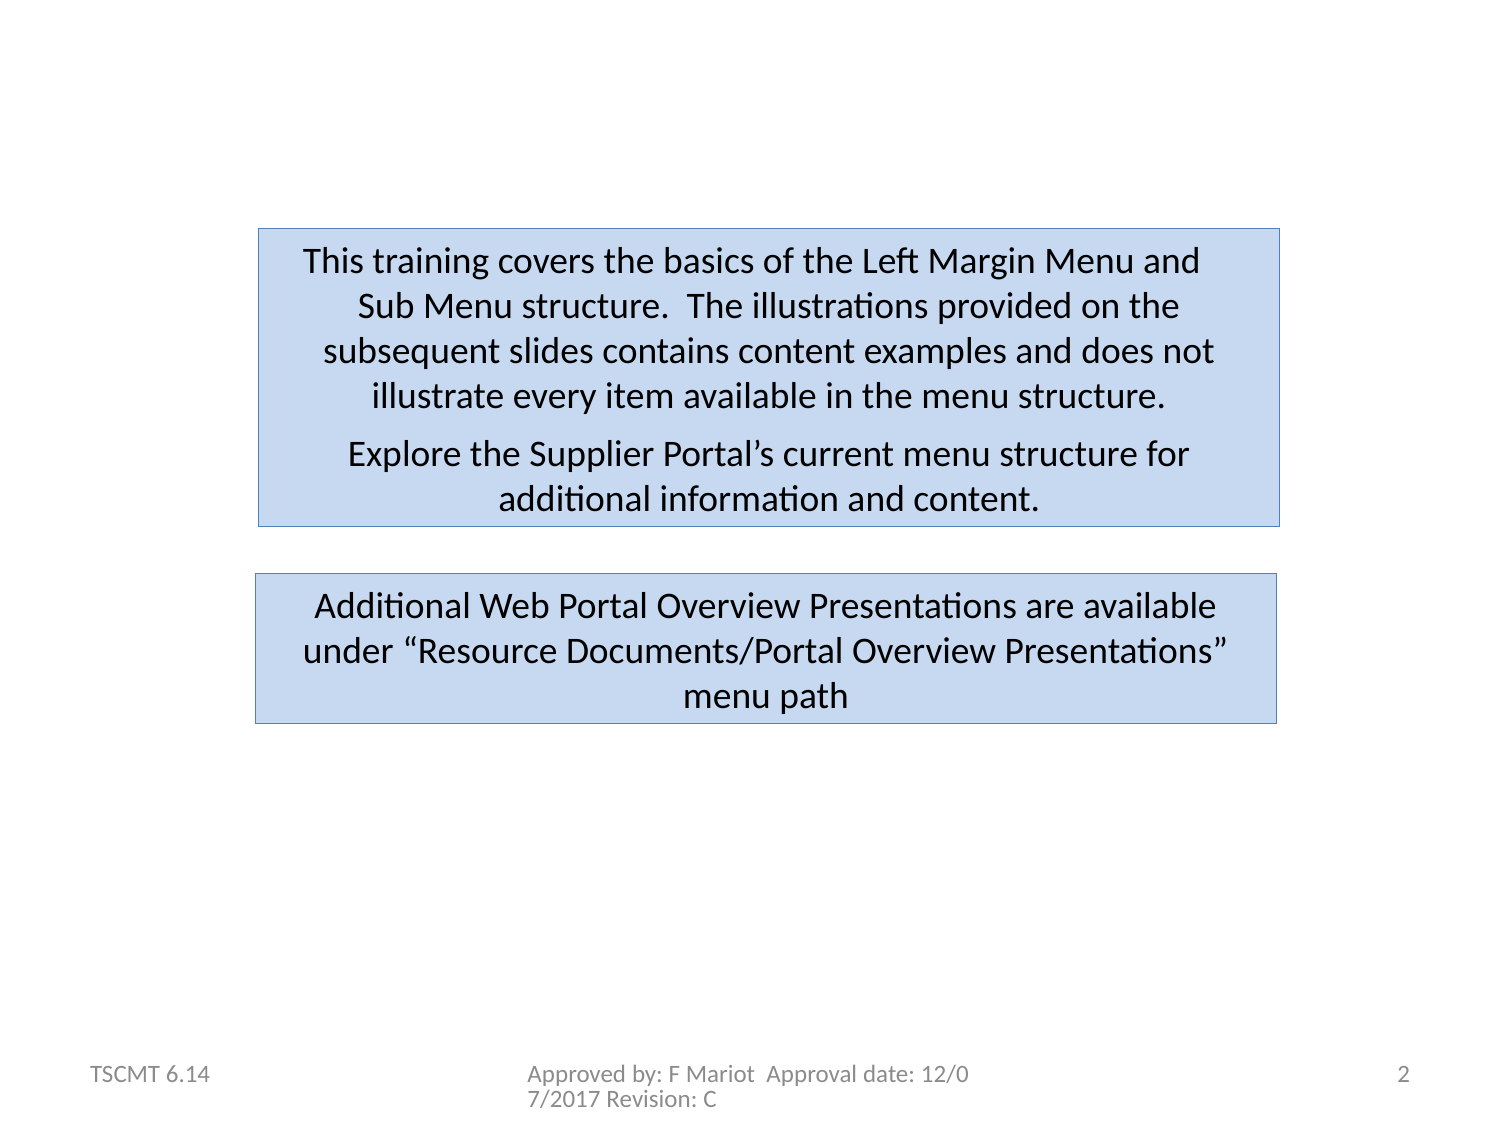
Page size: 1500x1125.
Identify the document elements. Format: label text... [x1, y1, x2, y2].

text_box Additional Web Portal Overview Presentations are available under “Resource Documents/Portal Overview Presentations” menu path [255, 573, 1277, 724]
slide_number TSCMT 6.14 [75, 1042, 425, 1103]
footer Approved by: F Mariot Approval date: 12/07/2017 Revision: C [512, 1042, 988, 1103]
slide_number 2 [1074, 1042, 1425, 1103]
text_box This training covers the basics of the Left Margin Menu and Sub Menu structure. The illustrations provided on the subsequent slides contains content examples and does not illustrate every item available in the menu structure. Explore the Supplier Portal’s current menu structure for additional information and content. [258, 228, 1280, 527]
